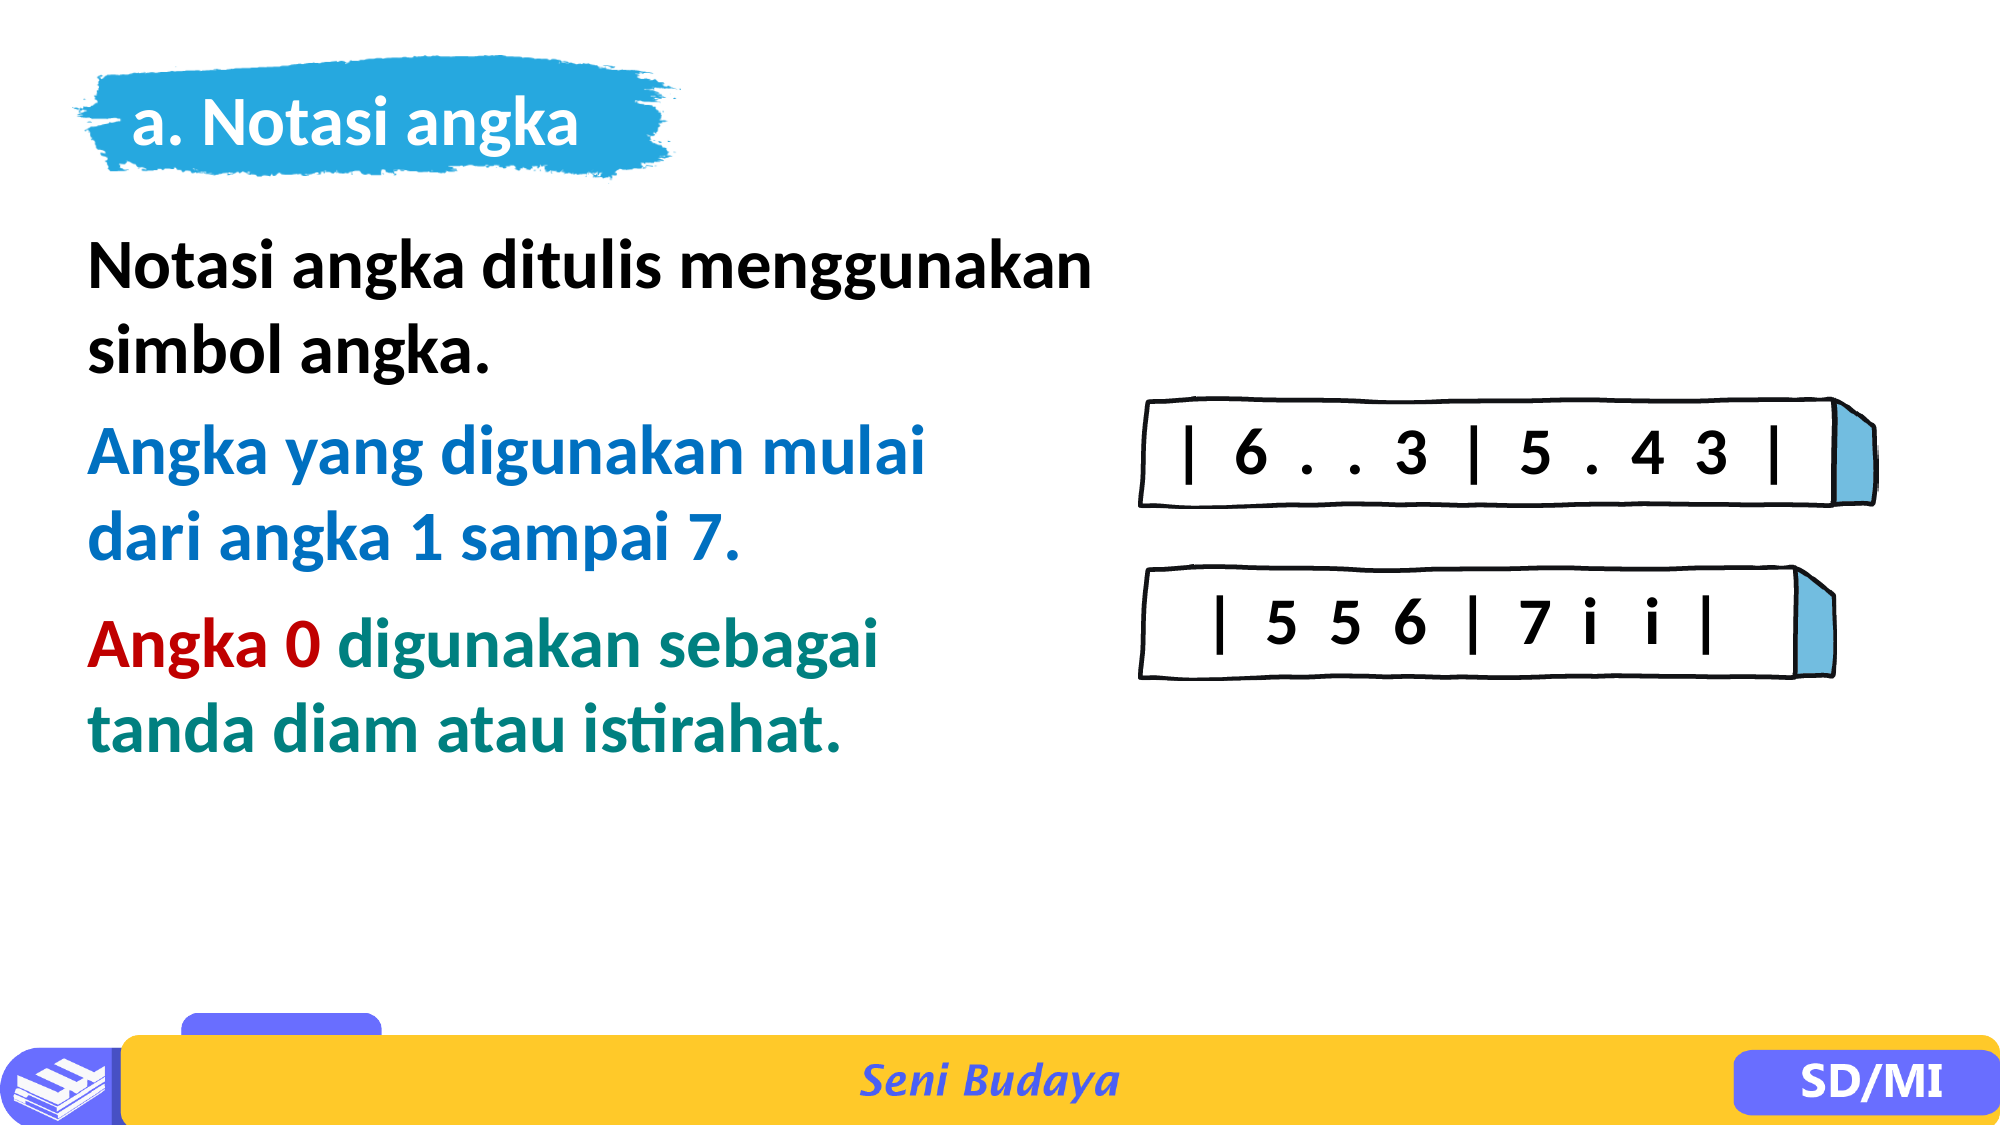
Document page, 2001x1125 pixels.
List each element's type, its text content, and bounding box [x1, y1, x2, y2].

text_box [1137, 396, 1936, 509]
text_box Angka yang digunakan mulai dari angka 1 sampai 7. [72, 396, 1059, 582]
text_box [1137, 564, 1838, 681]
text_box Notasi angka ditulis menggunakan simbol angka. [72, 210, 1161, 395]
picture [0, 1013, 2000, 1125]
picture [72, 55, 681, 185]
text_box Angka 0 digunakan sebagai tanda diam atau istirahat. [72, 589, 1059, 775]
